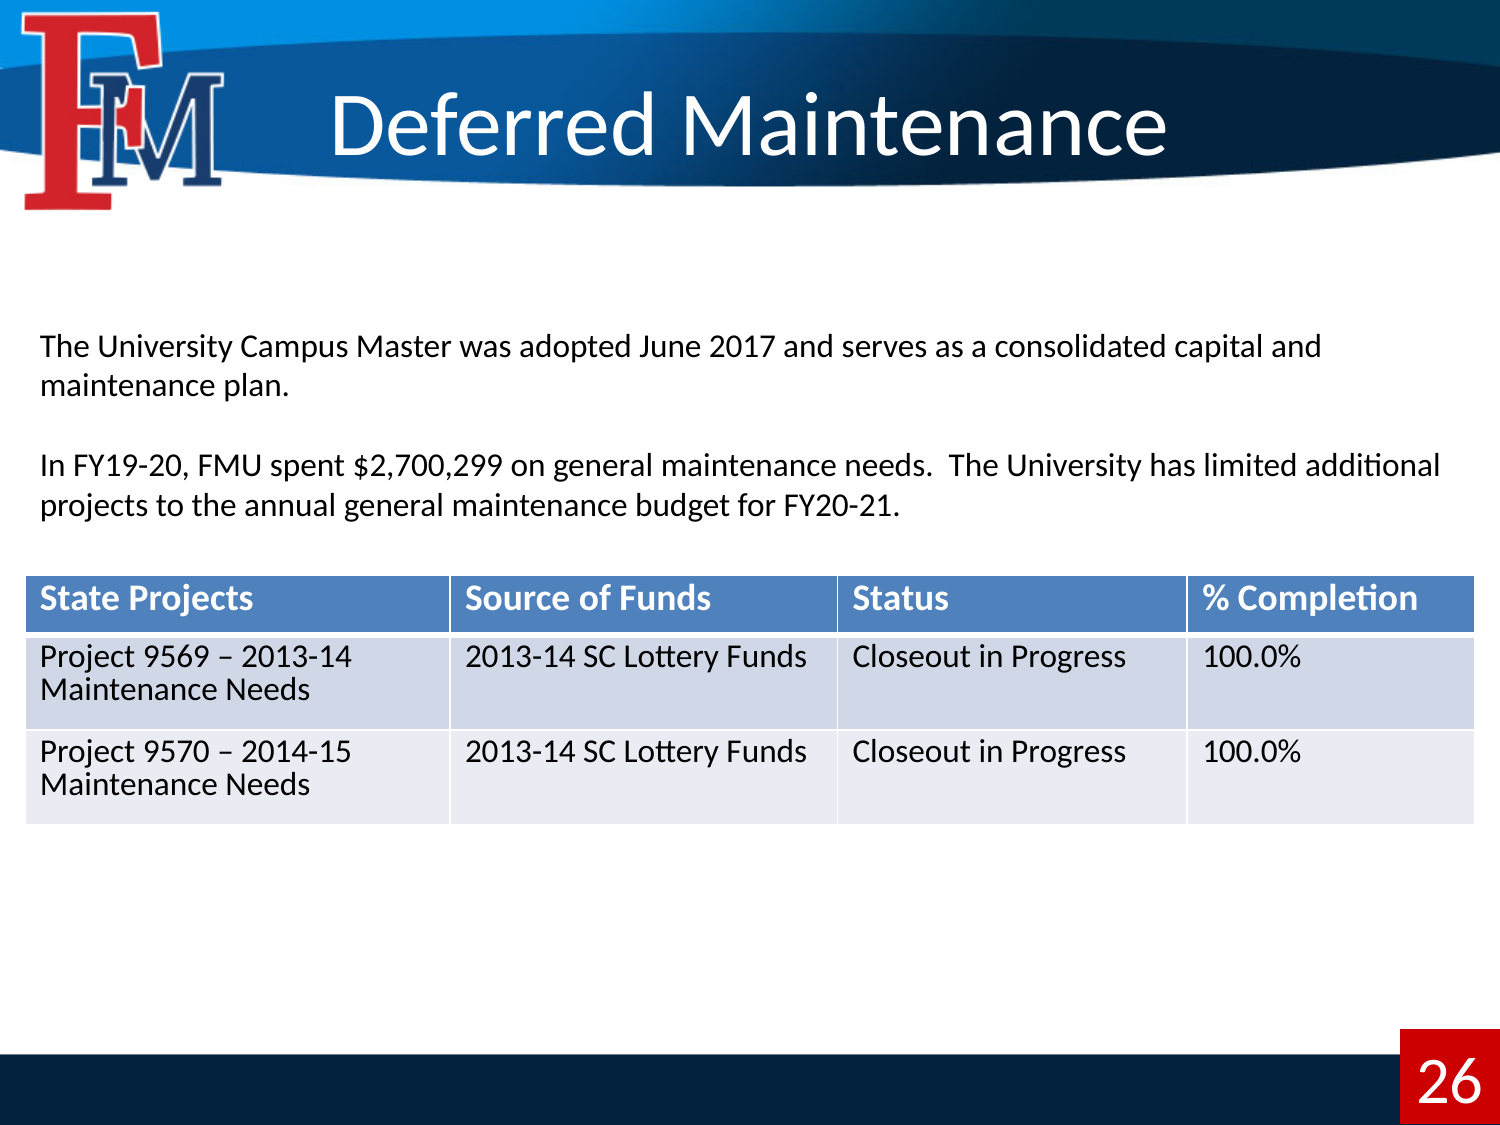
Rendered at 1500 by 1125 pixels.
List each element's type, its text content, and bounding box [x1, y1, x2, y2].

table_cell 100.0% [1188, 638, 1474, 729]
text_box The University Campus Master was adopted June 2017 and serves as a consolidated capital and maintenance plan. In FY19-20, FMU spent $2,700,299 on general maintenance needs. The University has limited additional projects to the annual general maintenance budget for FY20-21. [24, 316, 1475, 531]
table_cell 100.0% [1188, 731, 1474, 824]
picture [0, 0, 1500, 1125]
table_cell Project 9569 – 2013-14 Maintenance Needs [26, 638, 449, 729]
table_cell Project 9570 – 2014-15 Maintenance Needs [26, 731, 449, 824]
table_header % Completion [1188, 576, 1474, 632]
table_header Status [838, 576, 1186, 632]
table_cell 2013-14 SC Lottery Funds [451, 638, 837, 729]
table_header State Projects [26, 576, 449, 632]
table_header Source of Funds [451, 576, 837, 632]
table_cell Closeout in Progress [838, 638, 1186, 729]
table_cell 2013-14 SC Lottery Funds [451, 731, 837, 824]
text_box 26 [1400, 1029, 1500, 1124]
table_cell Closeout in Progress [838, 731, 1186, 824]
title Deferred Maintenance [75, 24, 1425, 213]
